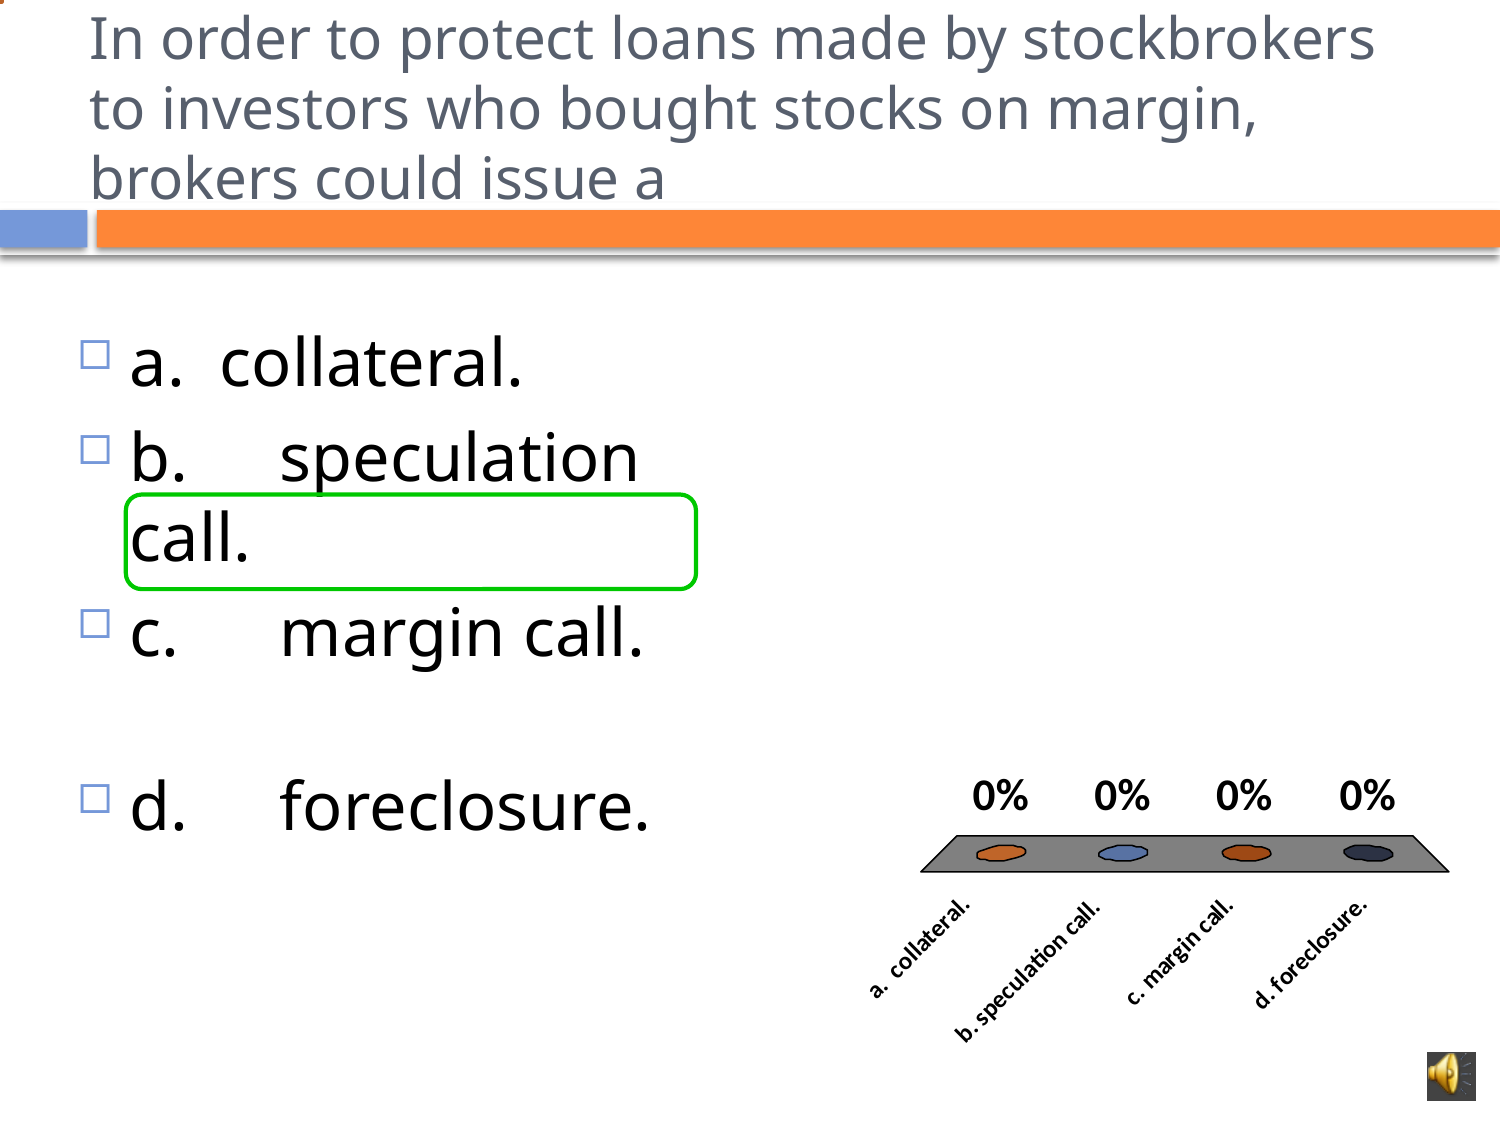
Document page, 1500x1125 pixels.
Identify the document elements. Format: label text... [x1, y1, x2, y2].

list a. collateral. b. speculation call. c. margin call. d. foreclosure. [62, 312, 733, 1050]
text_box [739, 262, 1490, 1107]
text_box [1374, 999, 1480, 1105]
picture [1426, 1051, 1477, 1102]
text_box [124, 492, 698, 591]
title In order to protect loans made by stockbrokers to investors who bought stocks on margin, brokers could issue a [75, 24, 1413, 188]
